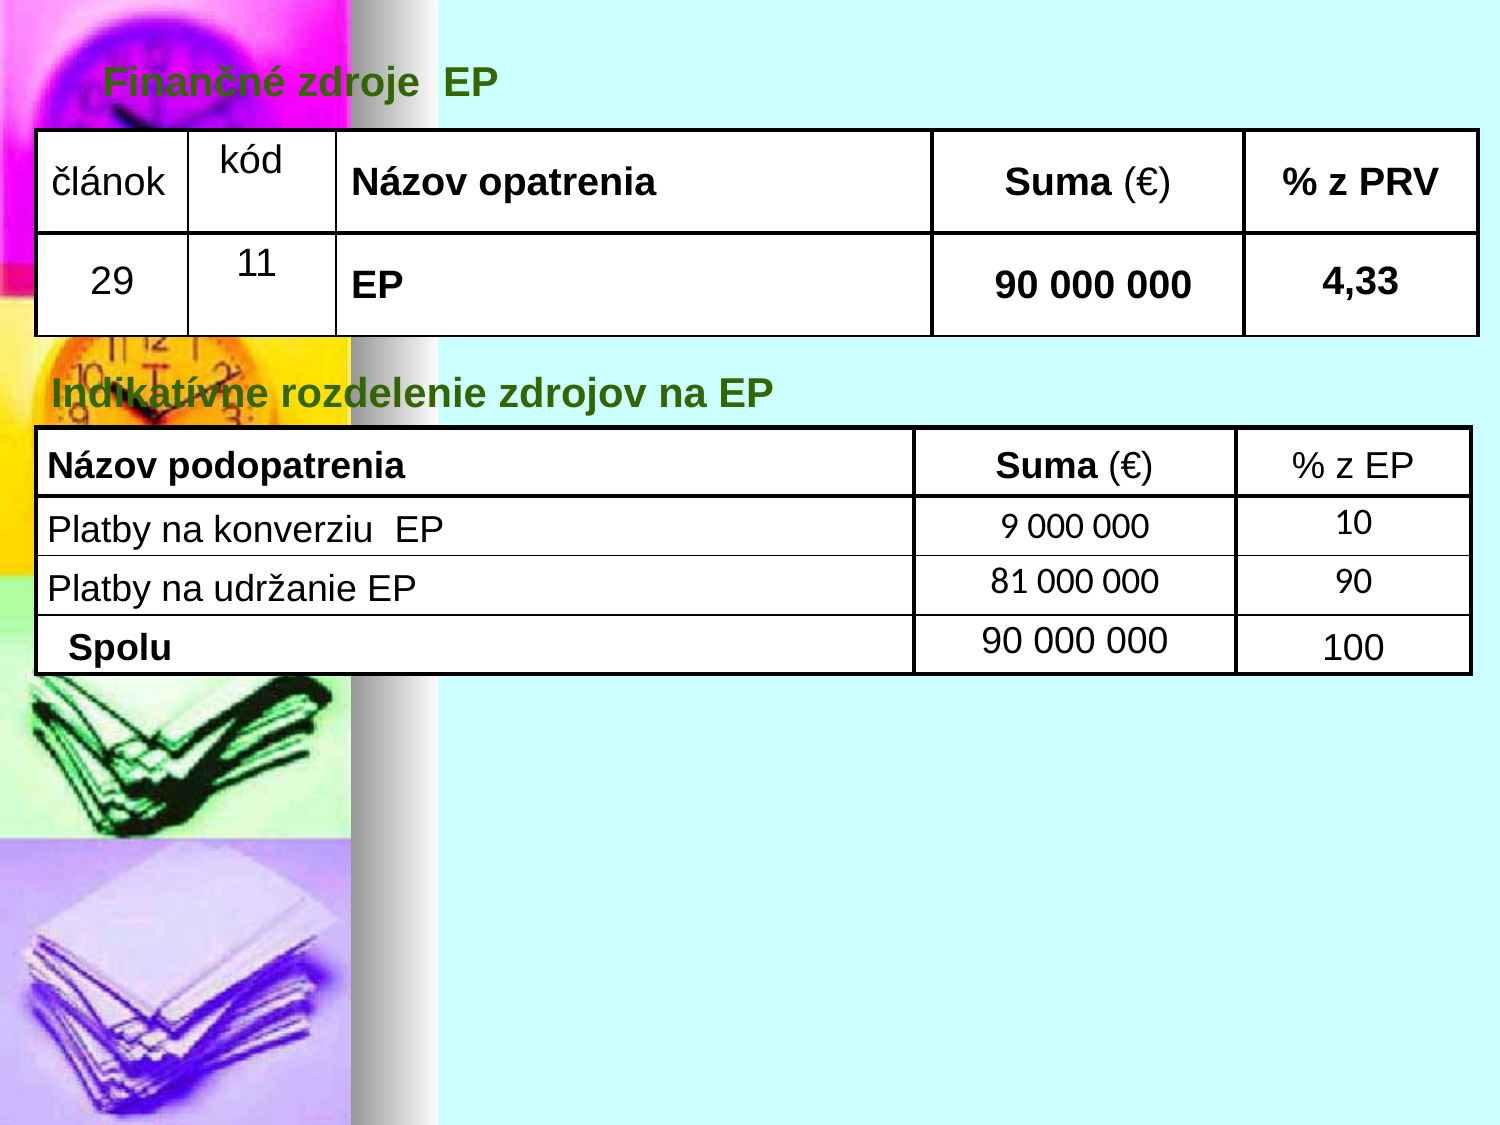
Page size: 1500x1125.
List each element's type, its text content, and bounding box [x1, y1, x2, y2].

table_cell 9 000 000 [916, 498, 1234, 555]
table_cell 10 [1238, 498, 1469, 555]
table_cell 90 000 000 [934, 235, 1242, 335]
table_cell Platby na konverziu EP [38, 498, 912, 555]
table_cell 11 [189, 235, 335, 335]
table_header Suma (€) [934, 132, 1242, 231]
table_cell 4,33 [1246, 235, 1476, 335]
text_box Indikatívne rozdelenie zdrojov na EP [36, 346, 1389, 447]
table_header % z PRV [1246, 132, 1476, 231]
table_cell 29 [38, 235, 187, 335]
title Finančné zdroje EP [87, 35, 1440, 128]
table_cell 90 000 000 [916, 616, 1234, 672]
table_cell Spolu [38, 616, 912, 672]
table_header % z EP [1238, 430, 1469, 494]
table_cell 81 000 000 [916, 556, 1234, 614]
table_header Názov opatrenia [337, 132, 930, 231]
table_cell Platby na udržanie EP [38, 556, 912, 614]
table_cell 100 [1238, 616, 1469, 672]
table_header Názov podopatrenia [38, 447, 912, 494]
table_header článok [38, 132, 187, 231]
table_cell 90 [1238, 556, 1469, 614]
table_cell EP [337, 235, 930, 335]
table_header Suma (€) [916, 447, 1234, 494]
picture [0, 0, 351, 1125]
table_header kód [189, 132, 335, 231]
